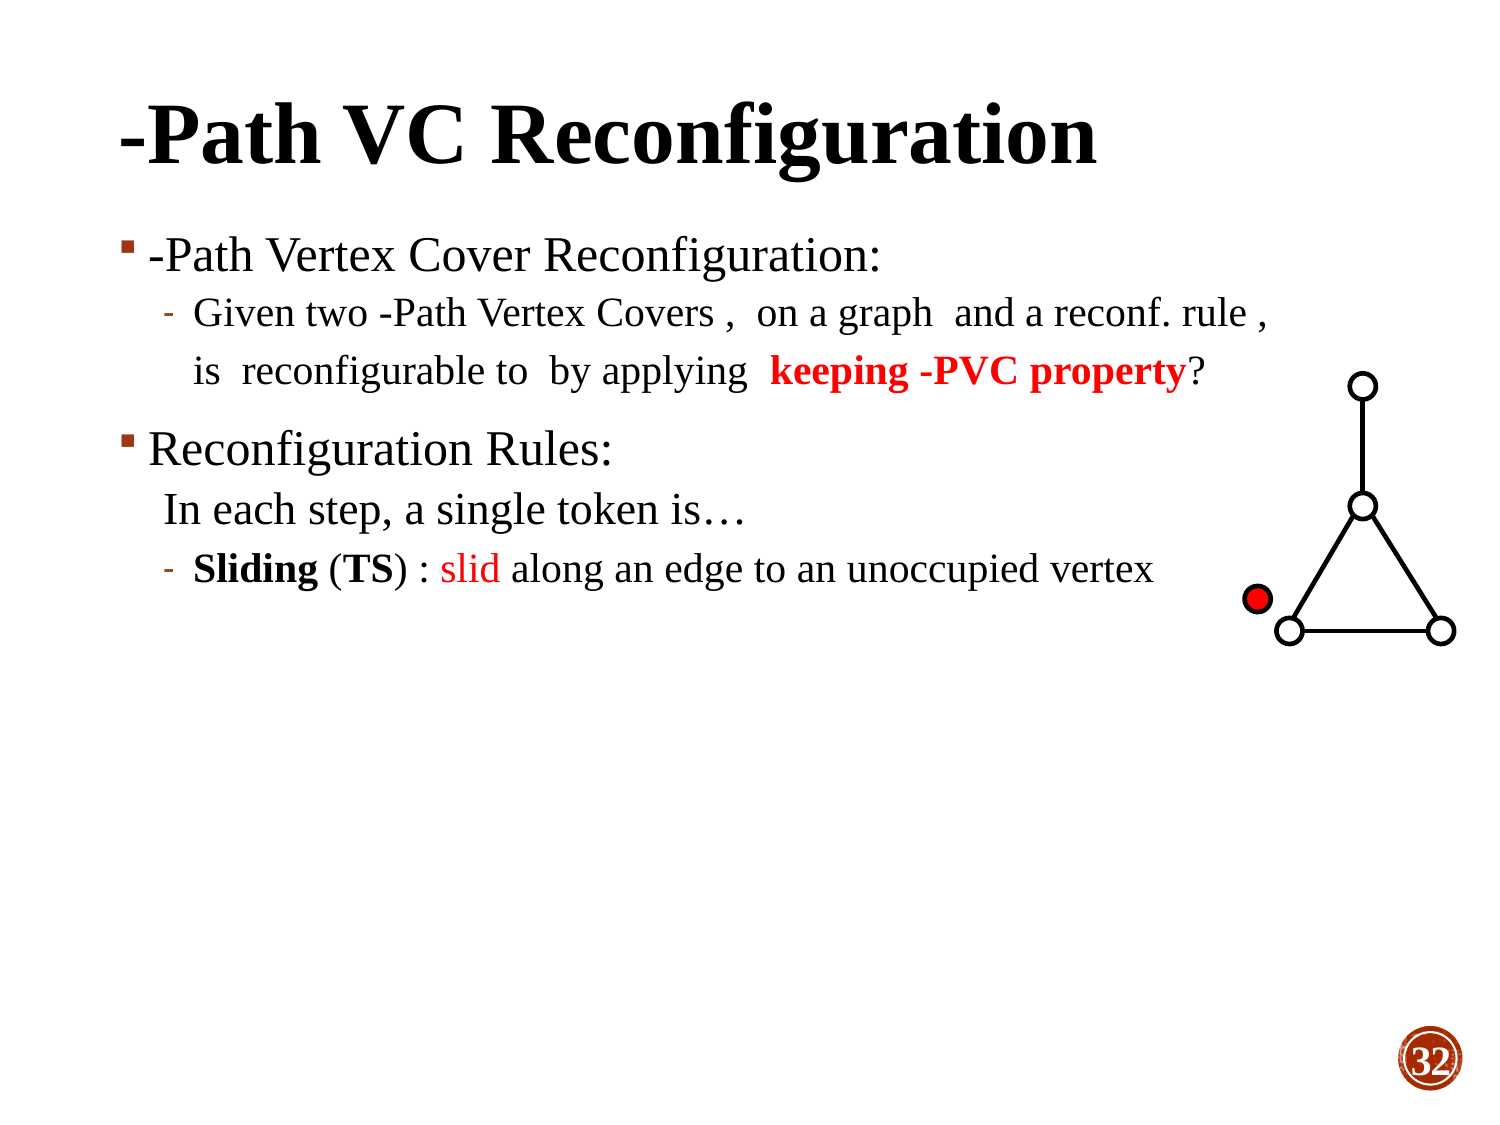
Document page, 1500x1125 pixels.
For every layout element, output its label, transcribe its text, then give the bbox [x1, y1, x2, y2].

text_box [1275, 620, 1301, 646]
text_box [1374, 517, 1448, 638]
text_box [1348, 372, 1377, 401]
text_box [1348, 491, 1377, 521]
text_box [1282, 517, 1352, 638]
text_box [1430, 620, 1456, 646]
slide_number 32 [1391, 1028, 1471, 1089]
text_box [1243, 584, 1272, 614]
